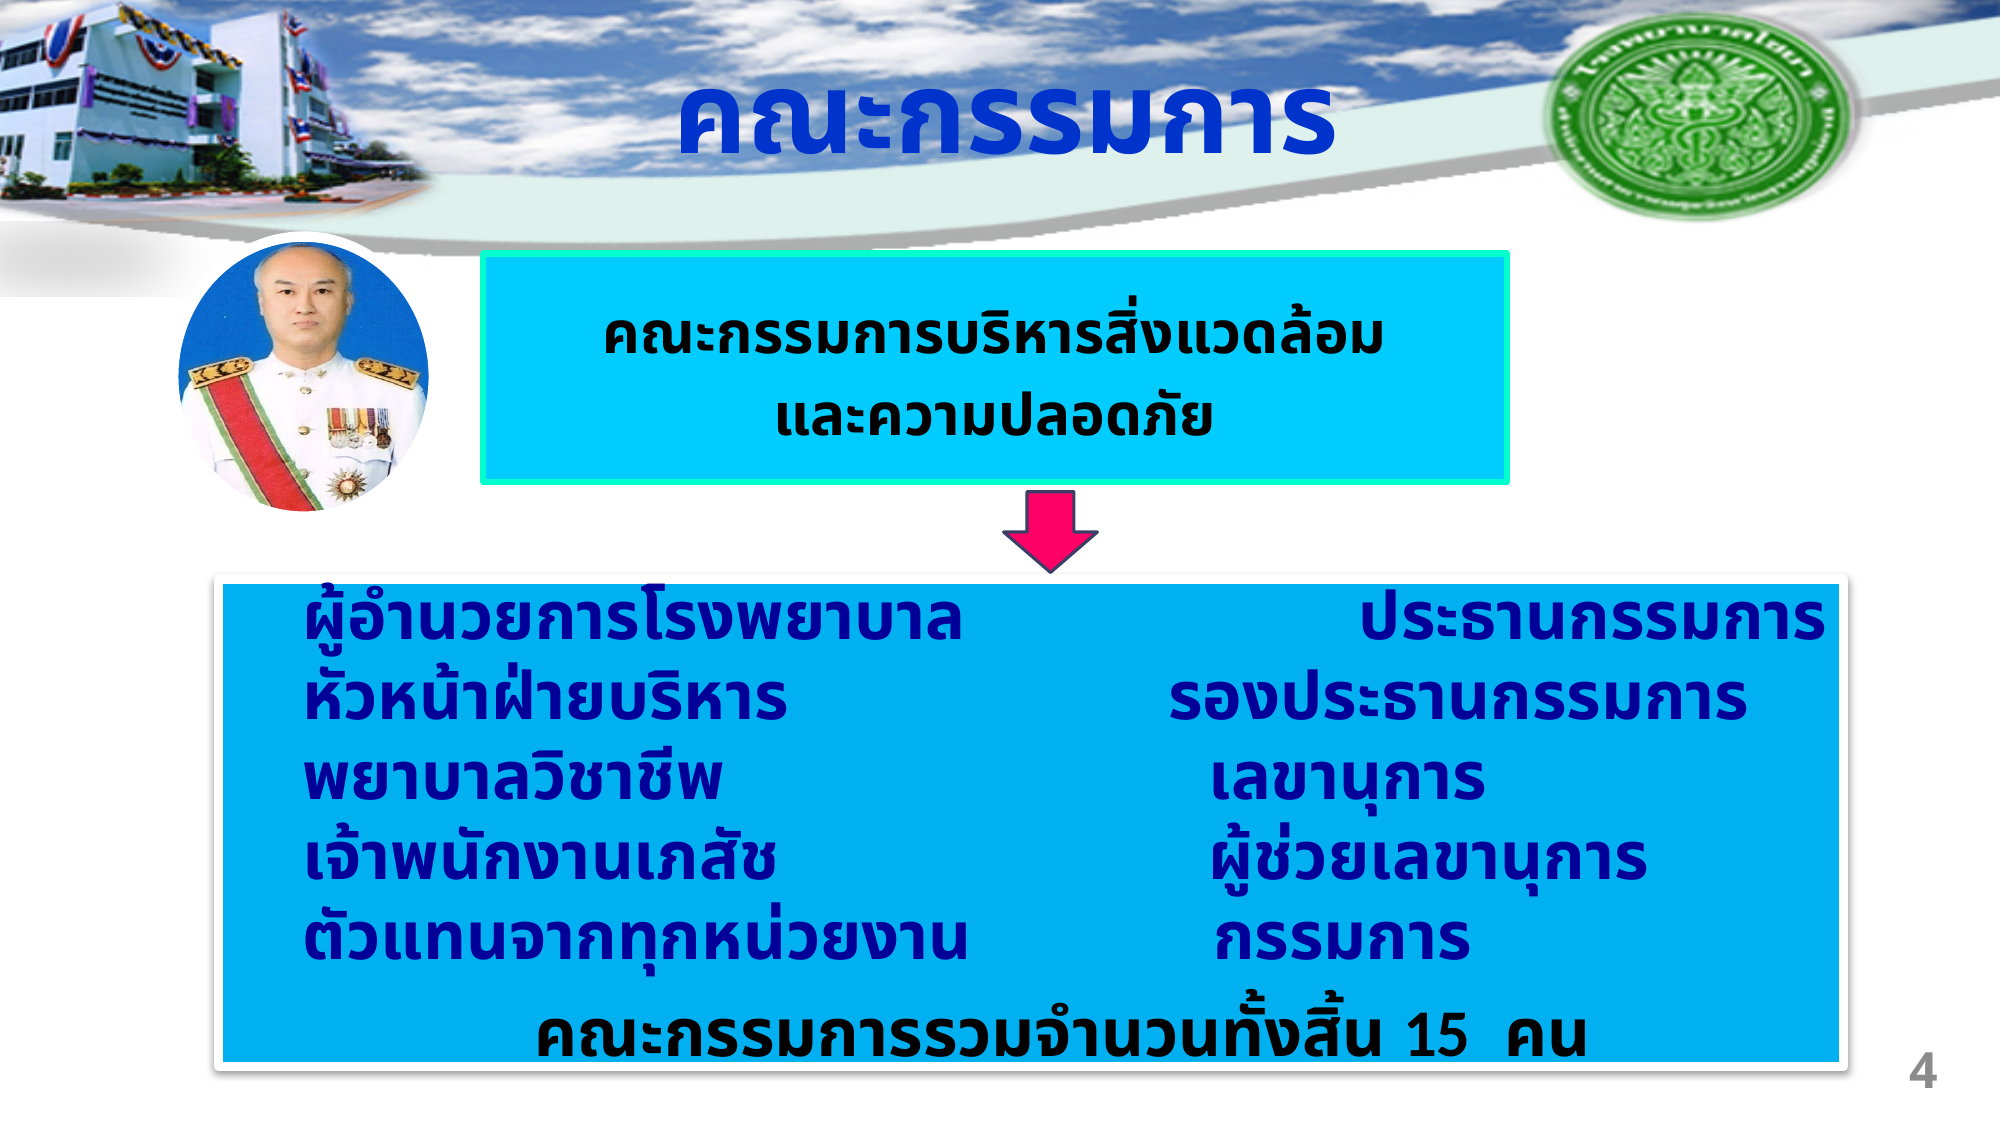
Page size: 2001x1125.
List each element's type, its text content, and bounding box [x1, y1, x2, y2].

list คณะกรรมการบริหารสิ่งแวดล้อม และความปลอดภัย [483, 253, 1507, 482]
slide_number [99, 1042, 567, 1103]
text_box ผู้อำนวยการโรงพยาบาล ประธานกรรมการ หัวหน้าฝ่ายบริหาร รองประธานกรรมการ พยาบาลวิชาชีพ เลขานุการ เจ้าพนักงานเภสัช ผู้ช่วยเลขานุการ ตัวแทนจากทุกหน่วยงาน กรรมการ คณะกรรมการรวมจำนวนทั้งสิ้น 15 คน [218, 579, 1844, 1067]
text_box [1003, 491, 1098, 573]
title คณะกรรมการ [99, 31, 1900, 185]
slide_number 4 [1486, 1042, 1954, 1103]
picture [0, 0, 2000, 1125]
